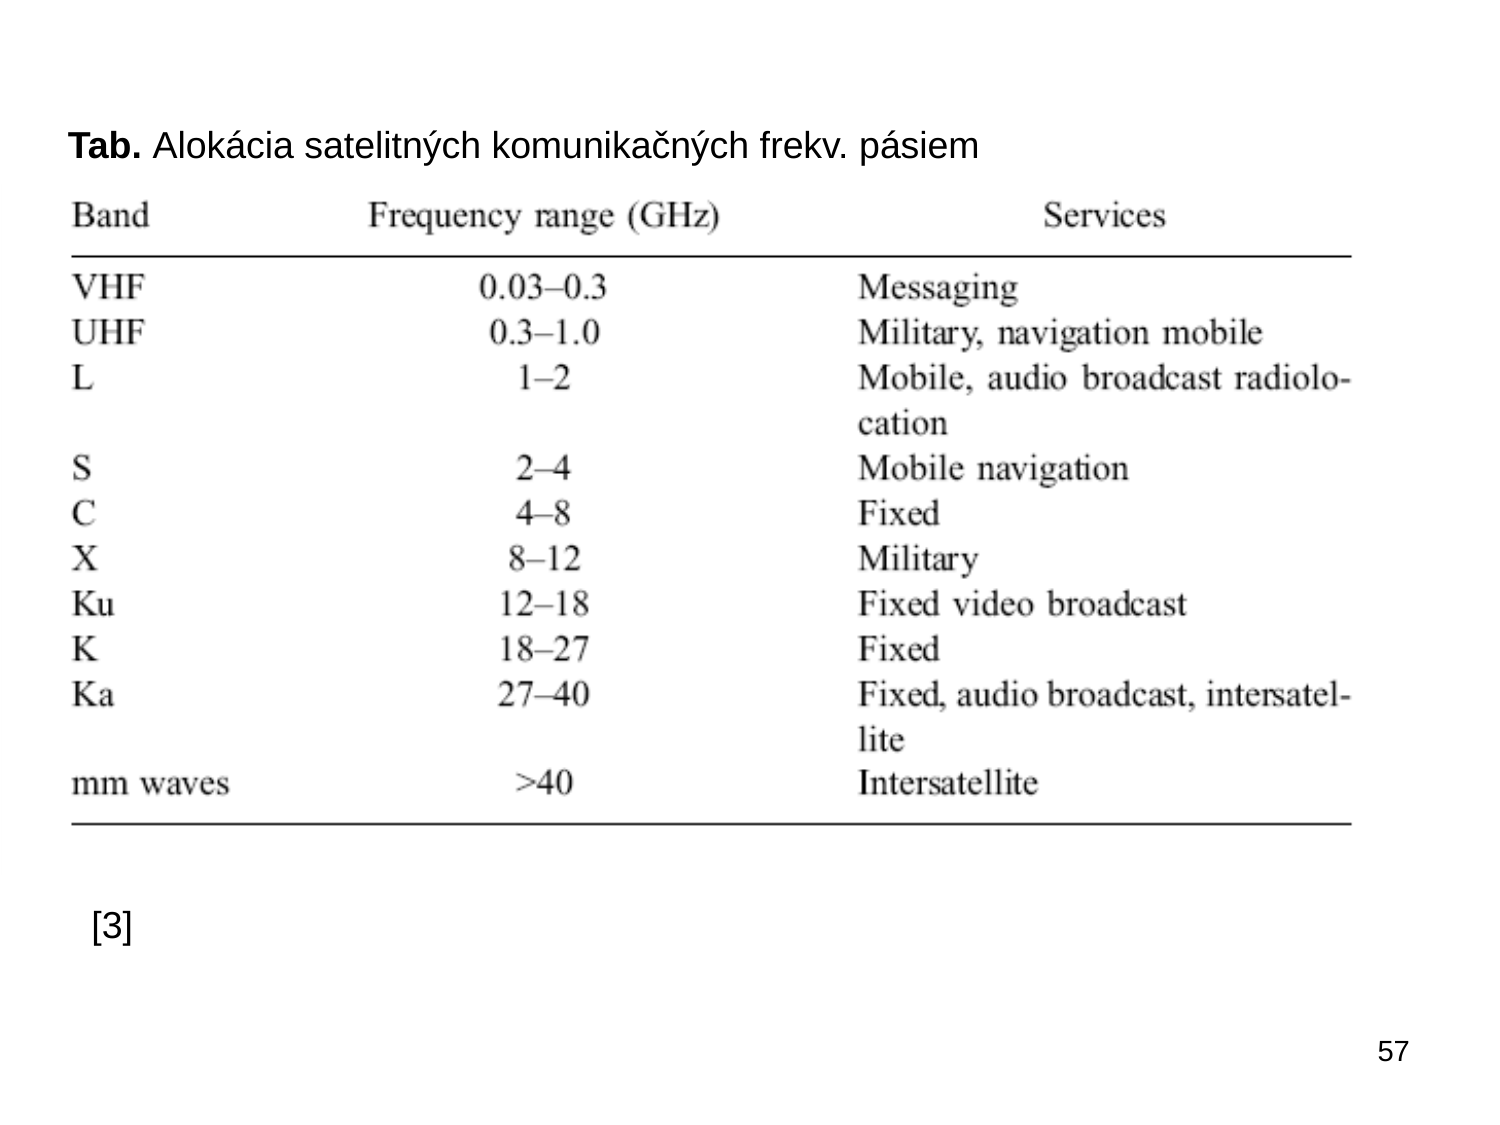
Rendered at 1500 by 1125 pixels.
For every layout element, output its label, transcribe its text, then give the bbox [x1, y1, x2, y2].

picture [0, 184, 1383, 876]
slide_number 57 [1074, 1024, 1425, 1103]
text_box Tab. Alokácia satelitných komunikačných frekv. pásiem [53, 113, 1365, 174]
text_box [3] [76, 893, 207, 953]
